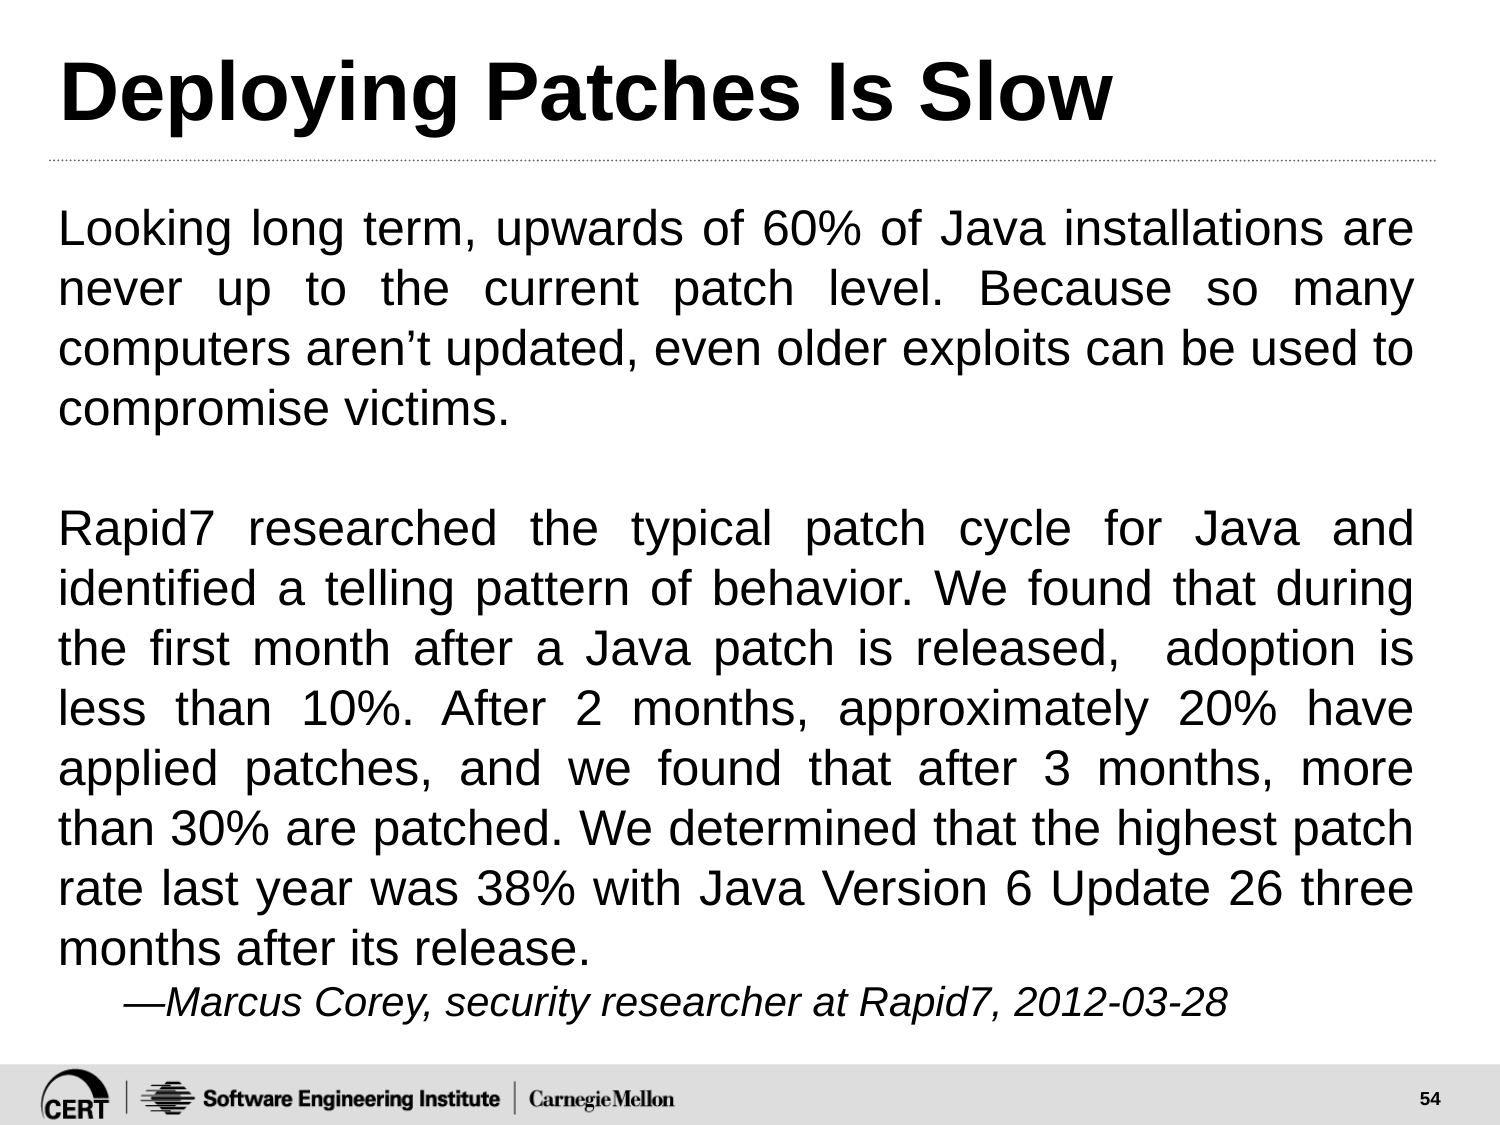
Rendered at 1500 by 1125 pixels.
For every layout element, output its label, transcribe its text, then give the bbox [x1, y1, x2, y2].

title Deploying Patches Is Slow [43, 37, 1435, 155]
list Looking long term, upwards of 60% of Java installations are never up to the current patch level. Because so many computers aren’t updated, even older exploits can be used to compromise victims. Rapid7 researched the typical patch cycle for Java and identified a telling pattern of behavior. We found that during the first month after a Java patch is released, adoption is less than 10%. After 2 months, approximately 20% have applied patches, and we found that after 3 months, more than 30% are patched. We determined that the highest patch rate last year was 38% with Java Version 6 Update 26 three months after its release. —Marcus Corey, security researcher at Rapid7, 2012-03-28 [42, 187, 1431, 1026]
picture [24, 1065, 688, 1125]
